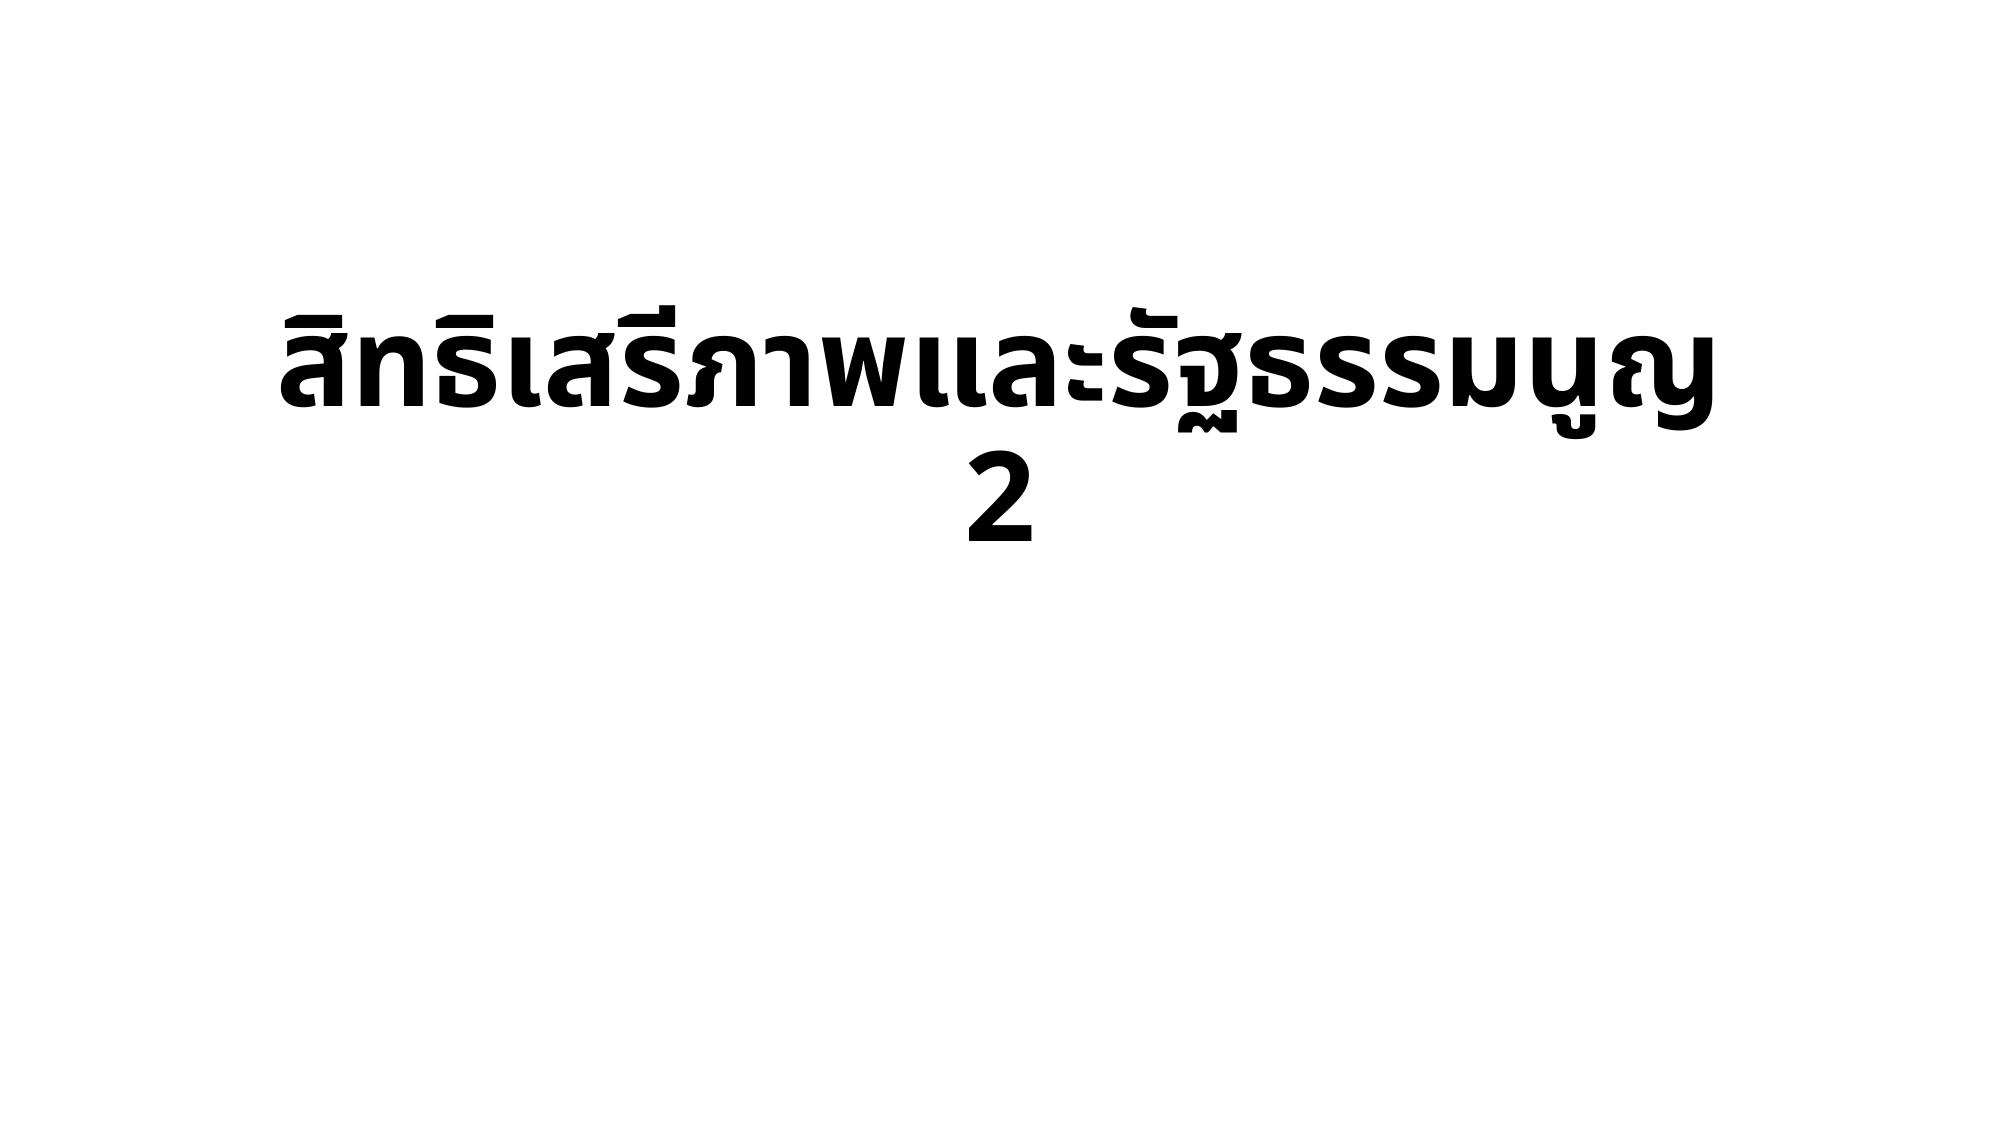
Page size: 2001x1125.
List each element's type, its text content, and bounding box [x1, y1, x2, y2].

title สิทธิเสรีภาพและรัฐธรรมนูญ 2 [249, 184, 1750, 576]
